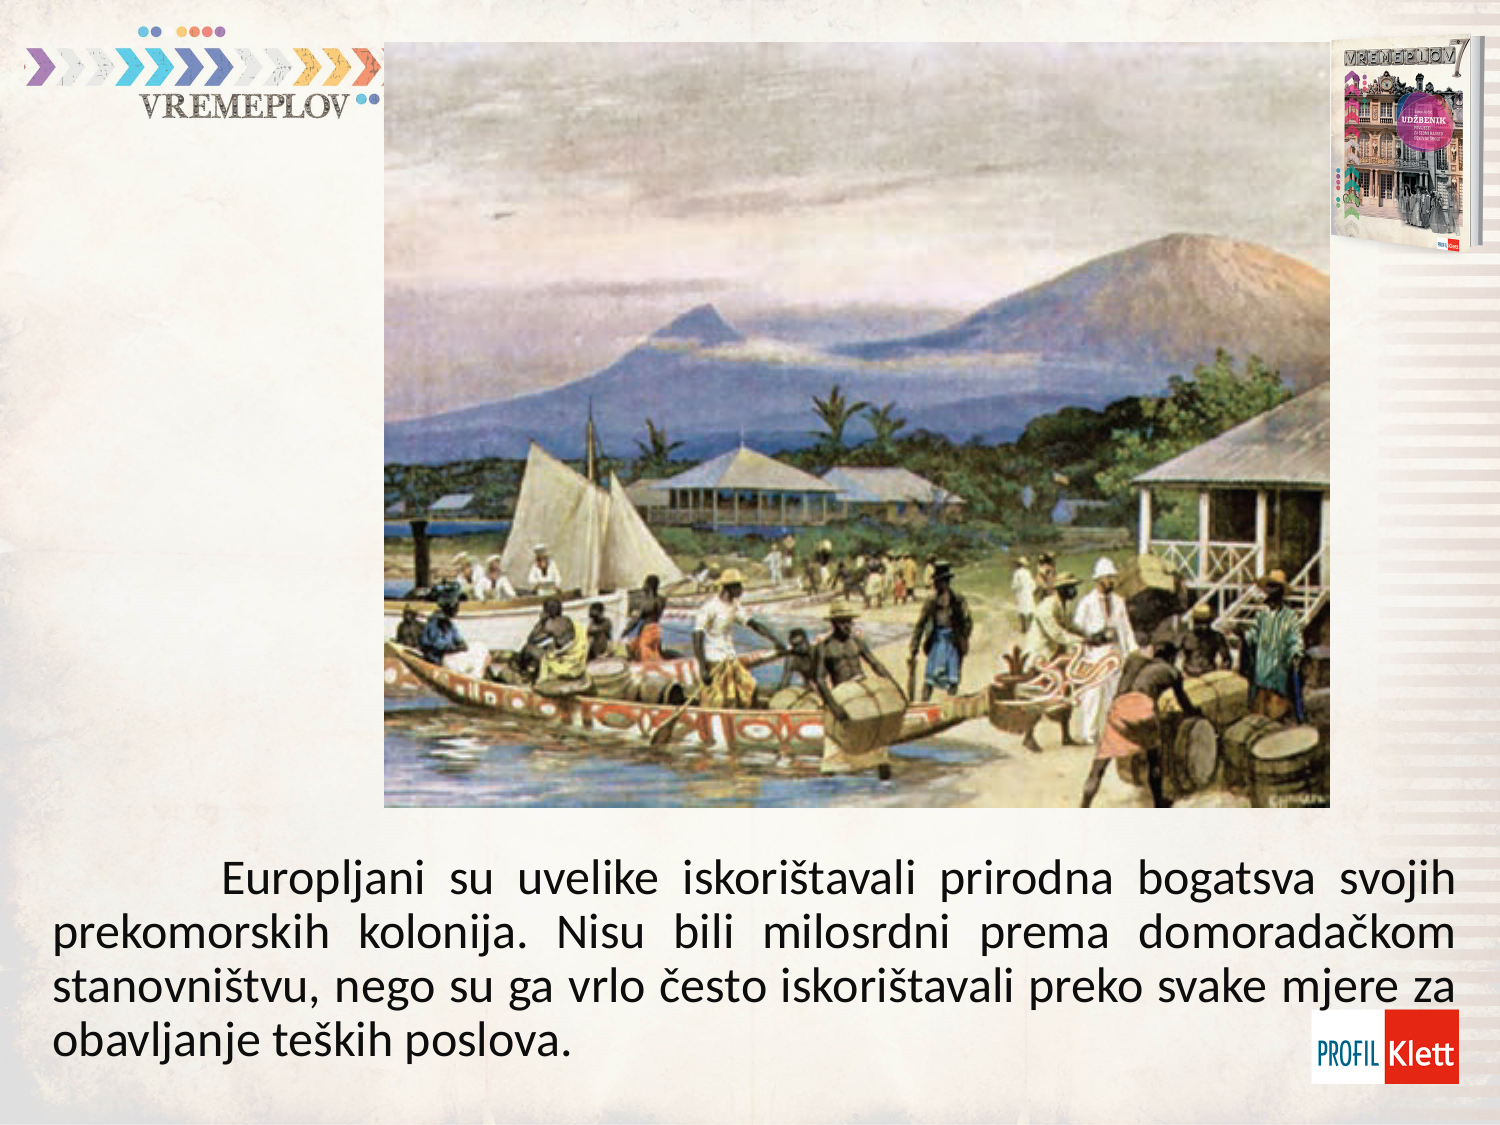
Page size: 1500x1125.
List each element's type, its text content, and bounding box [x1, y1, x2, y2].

picture [0, 0, 1500, 1125]
list Europljani su uvelike iskorištavali prirodna bogatsva svojih prekomorskih kolonija. Nisu bili milosrdni prema domoradačkom stanovništvu, nego su ga vrlo često iskorištavali preko svake mjere za obavljanje teških poslova. [0, 844, 1473, 1125]
